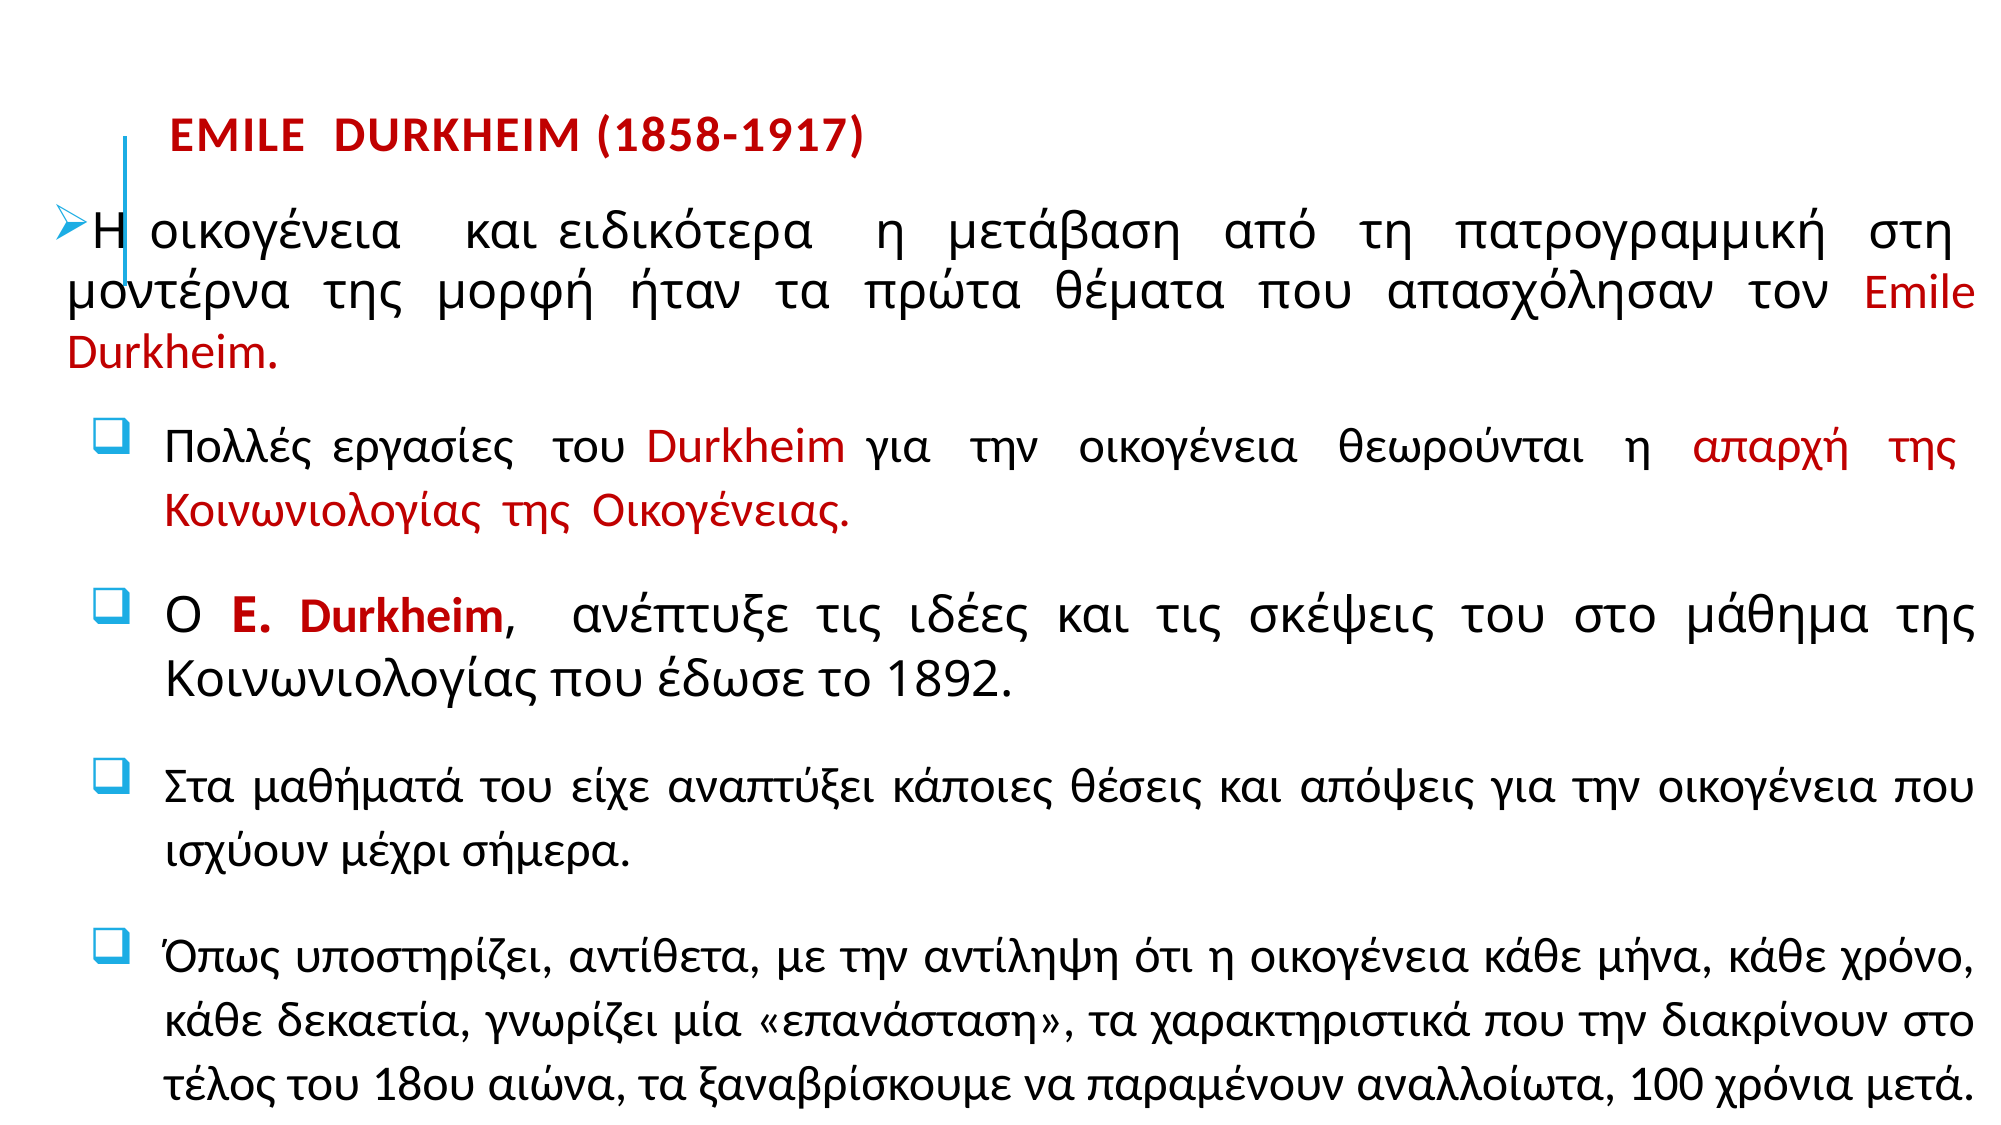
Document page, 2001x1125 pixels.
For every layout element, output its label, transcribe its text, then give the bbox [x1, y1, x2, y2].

title Εmile Durkheim (1858-1917) [154, 96, 1763, 180]
list Η οικογένεια και ειδικότερα η μετάβαση από τη πατρογραμμική στη μοντέρνα της μορφή ήταν τα πρώτα θέματα που απασχόλησαν τον Emile Durkheim. Πολλές εργασίες του Durkheim για την οικογένεια θεωρούνται η απαρχή της Κοινωνιολογίας της Οικογένειας. Ο Ε. Durkheim, ανέπτυξε τις ιδέες και τις σκέψεις του στο μάθημα της Κοινωνιολογίας που έδωσε το 1892. Στα μαθήματά του είχε αναπτύξει κάποιες θέσεις και απόψεις για την οικογένεια που ισχύουν μέχρι σήμερα. Όπως υποστηρίζει, αντίθετα, με την αντίληψη ότι η οικογένεια κάθε μήνα, κάθε χρόνο, κάθε δεκαετία, γνωρίζει μία «επανάσταση», τα χαρακτηριστικά που την διακρίνουν στο τέλος του 18ου αιώνα, τα ξαναβρίσκουμε να παραμένουν αναλλοίωτα, 100 χρόνια μετά. [44, 191, 1984, 1125]
